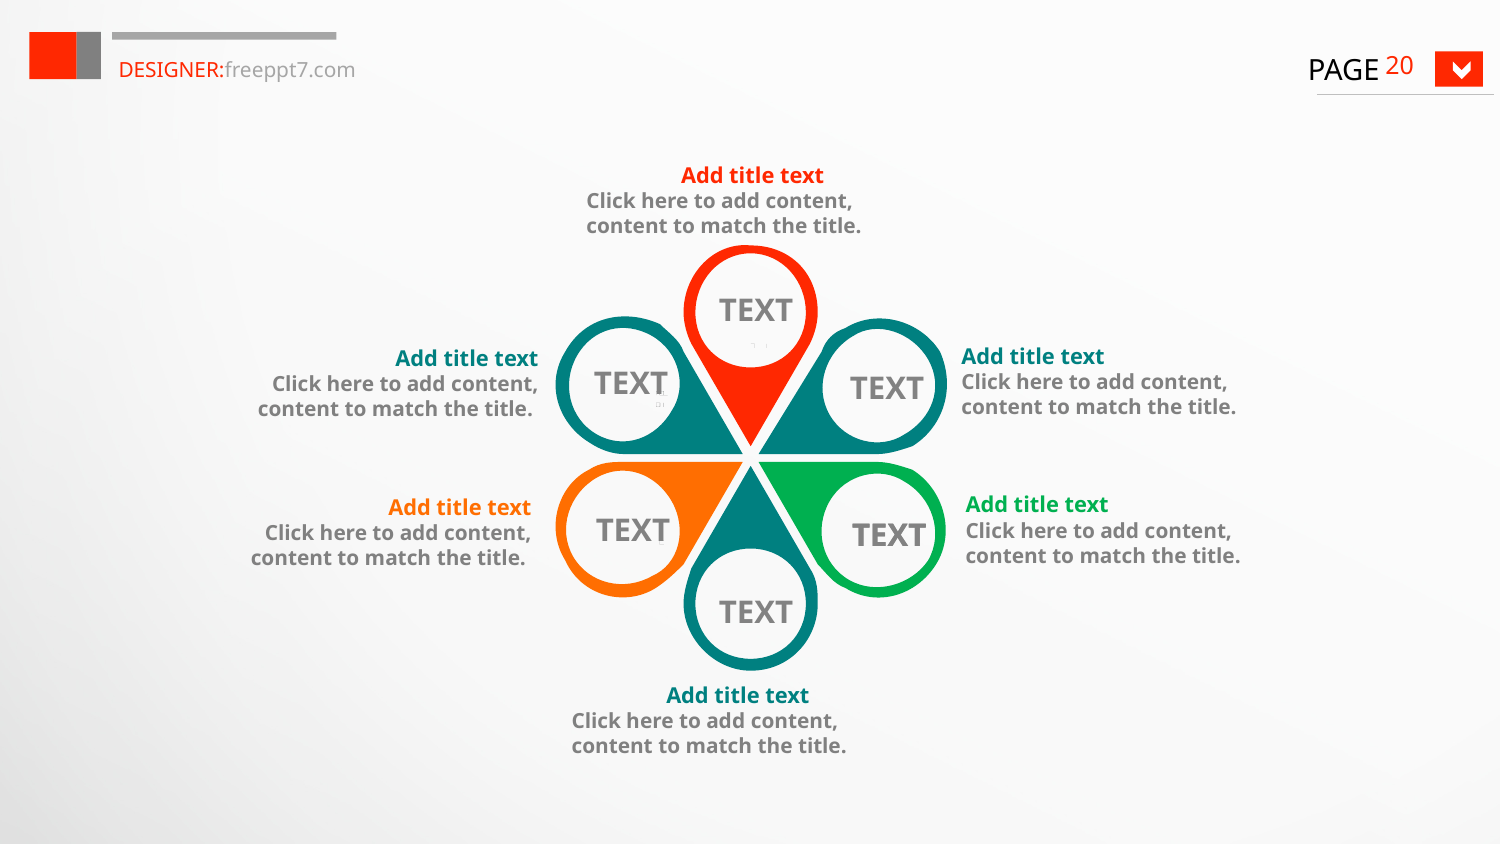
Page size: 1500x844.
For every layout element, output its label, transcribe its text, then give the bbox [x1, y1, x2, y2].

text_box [545, 308, 743, 455]
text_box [683, 241, 818, 447]
picture [0, 0, 1500, 844]
text_box Add title text Click here to add content, content to match the title. [575, 156, 931, 244]
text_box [683, 465, 818, 671]
slide_number 20 [1364, 43, 1435, 89]
text_box Add title text Click here to add content, content to match the title. [962, 485, 1310, 573]
text_box Add title text Click here to add content, content to match the title. [194, 339, 540, 427]
text_box Add title text Click here to add content, content to match the title. [962, 336, 1306, 425]
text_box Add title text Click here to add content, content to match the title. [187, 487, 540, 576]
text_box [758, 461, 957, 608]
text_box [545, 461, 743, 608]
text_box Add title text Click here to add content, content to match the title. [560, 676, 916, 764]
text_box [100, 31, 375, 90]
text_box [758, 308, 957, 455]
